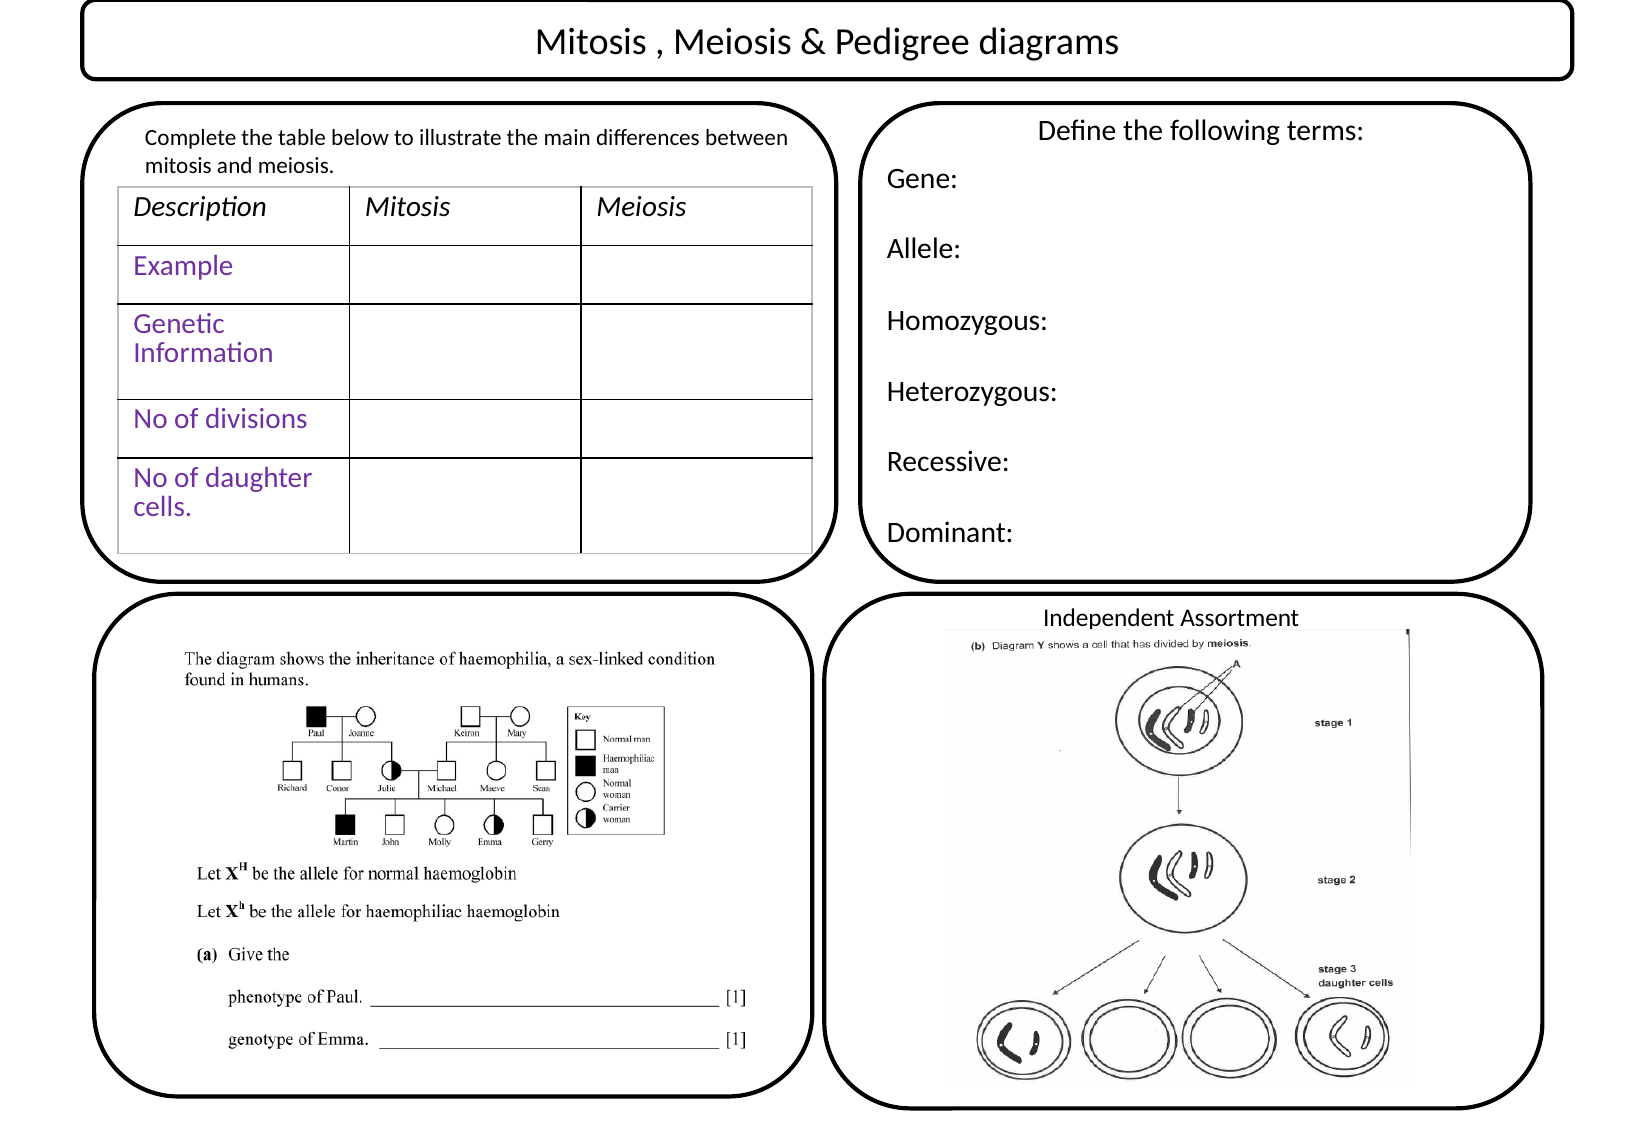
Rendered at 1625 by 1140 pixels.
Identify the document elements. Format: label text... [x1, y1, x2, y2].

table_header Mitosis [350, 188, 580, 245]
text_box Gene: Allele: Homozygous: Heterozygous: Recessive: Dominant: [872, 151, 1507, 557]
table_cell [582, 400, 811, 457]
table_cell [582, 246, 811, 303]
table_cell [582, 459, 811, 553]
table_cell No of divisions [119, 400, 349, 457]
table_cell [350, 400, 580, 457]
table_cell Example [119, 246, 349, 303]
picture [141, 629, 777, 1061]
text_box [858, 123, 884, 548]
table_cell [350, 305, 580, 399]
text_box Complete the table below to illustrate the main differences between mitosis and meiosis. [130, 115, 837, 214]
picture [943, 629, 1411, 1085]
text_box [879, 137, 1533, 584]
text_box Mitosis , Meiosis & Pedigree diagrams [80, 0, 1575, 82]
table_cell [582, 305, 811, 399]
table_cell [350, 246, 580, 303]
text_box [80, 101, 839, 584]
table_cell Genetic Information [119, 305, 349, 399]
table_header Description [119, 188, 349, 245]
text_box [92, 591, 815, 1099]
table_cell No of daughter cells. [119, 459, 349, 553]
text_box Define the following terms: [884, 103, 1519, 154]
text_box [822, 591, 1545, 1111]
text_box Independent Assortment [932, 593, 1411, 639]
table_header Meiosis [582, 188, 811, 245]
table_cell [350, 459, 580, 553]
